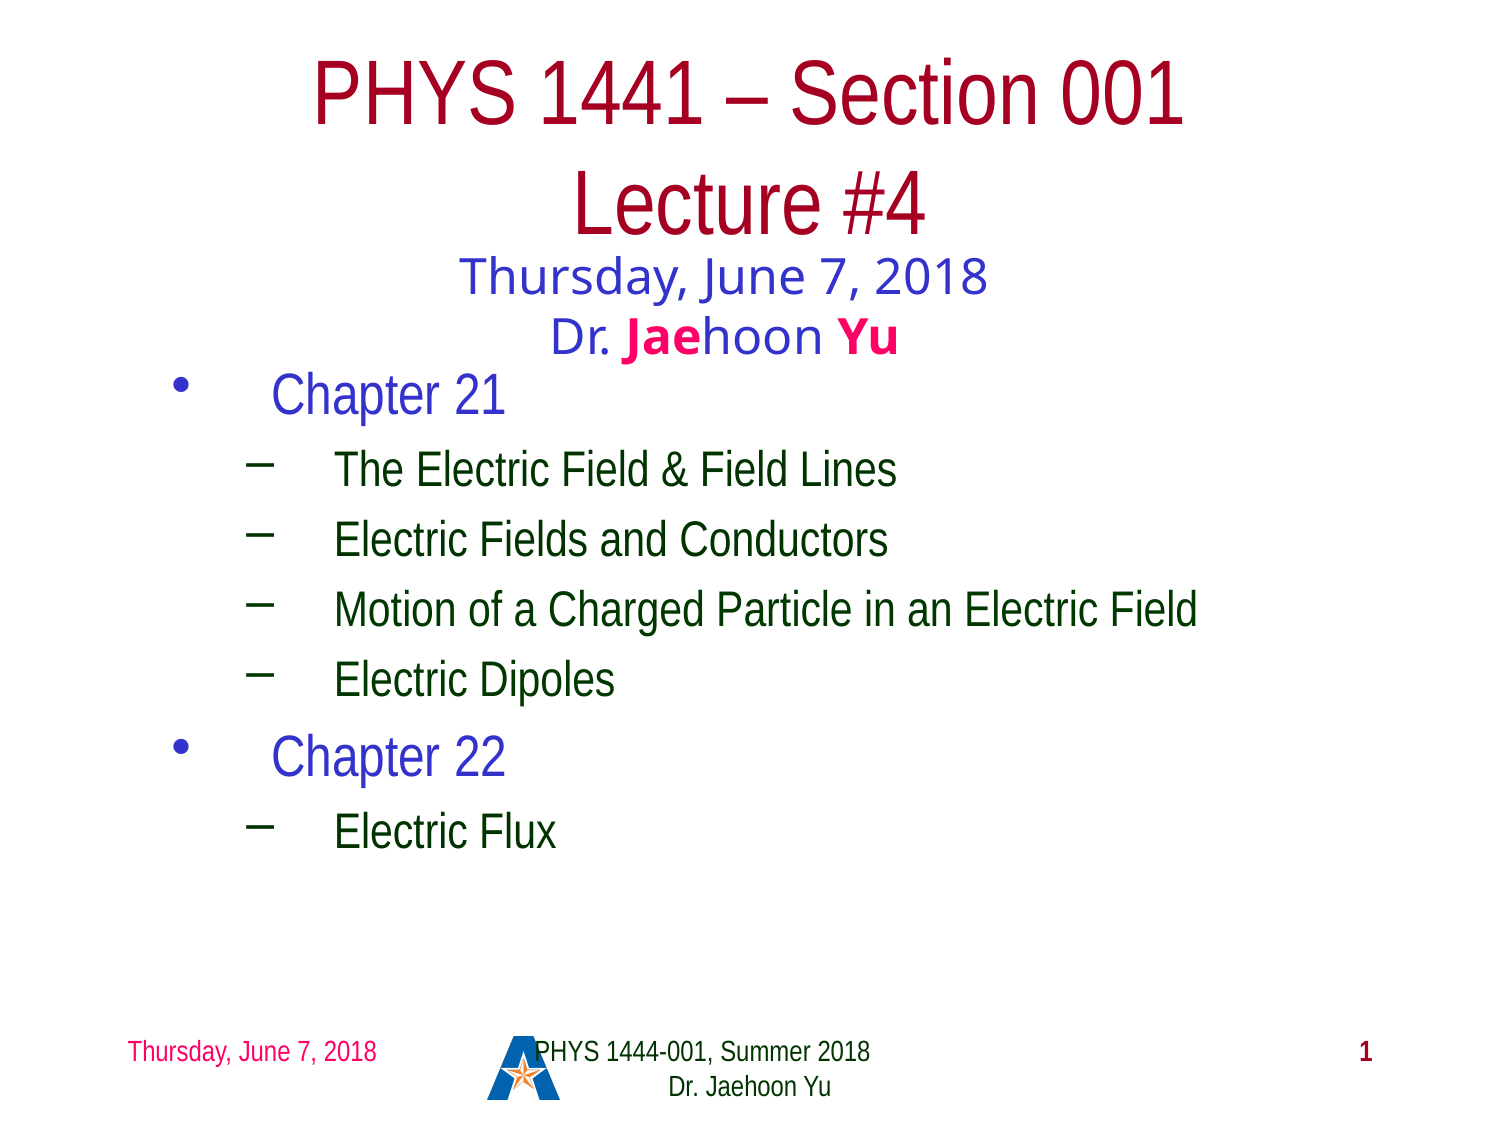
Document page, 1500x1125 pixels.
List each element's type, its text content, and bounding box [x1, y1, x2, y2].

text_box Chapter 21 The Electric Field & Field Lines Electric Fields and Conductors Motion of a Charged Particle in an Electric Field Electric Dipoles Chapter 22 Electric Flux [156, 349, 1232, 1025]
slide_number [112, 1024, 426, 1101]
picture [487, 1036, 512, 1100]
title PHYS 1441 – Section 001 Lecture #4 [112, 73, 1388, 212]
slide_number 1 [1074, 1024, 1388, 1101]
text_box Thursday, June 7, 2018 Dr. Jaehoon Yu [445, 237, 1005, 349]
footer PHYS 1444-001, Summer 2018 Dr. Jaehoon Yu [512, 1025, 988, 1101]
